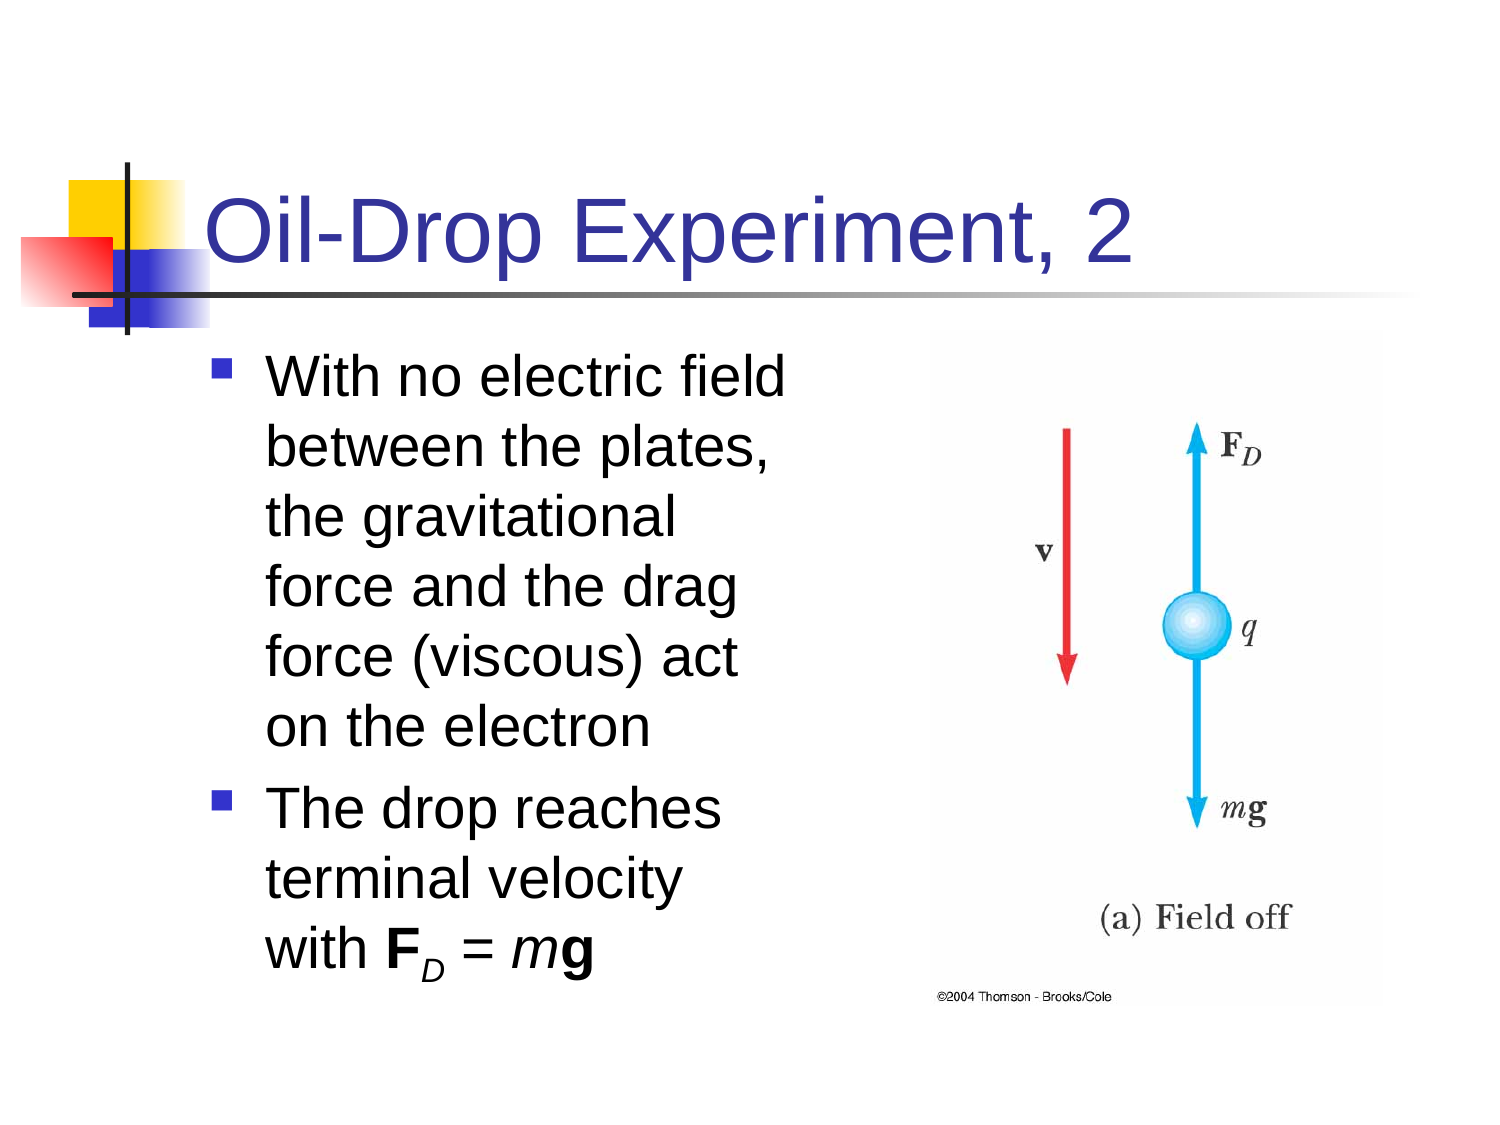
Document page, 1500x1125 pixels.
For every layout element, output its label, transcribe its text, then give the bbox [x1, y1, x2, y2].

list With no electric field between the plates, the gravitational force and the drag force (viscous) act on the electron The drop reaches terminal velocity with FD = mg [193, 331, 819, 1006]
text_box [930, 330, 1383, 1007]
title Oil-Drop Experiment, 2 [188, 101, 1468, 289]
